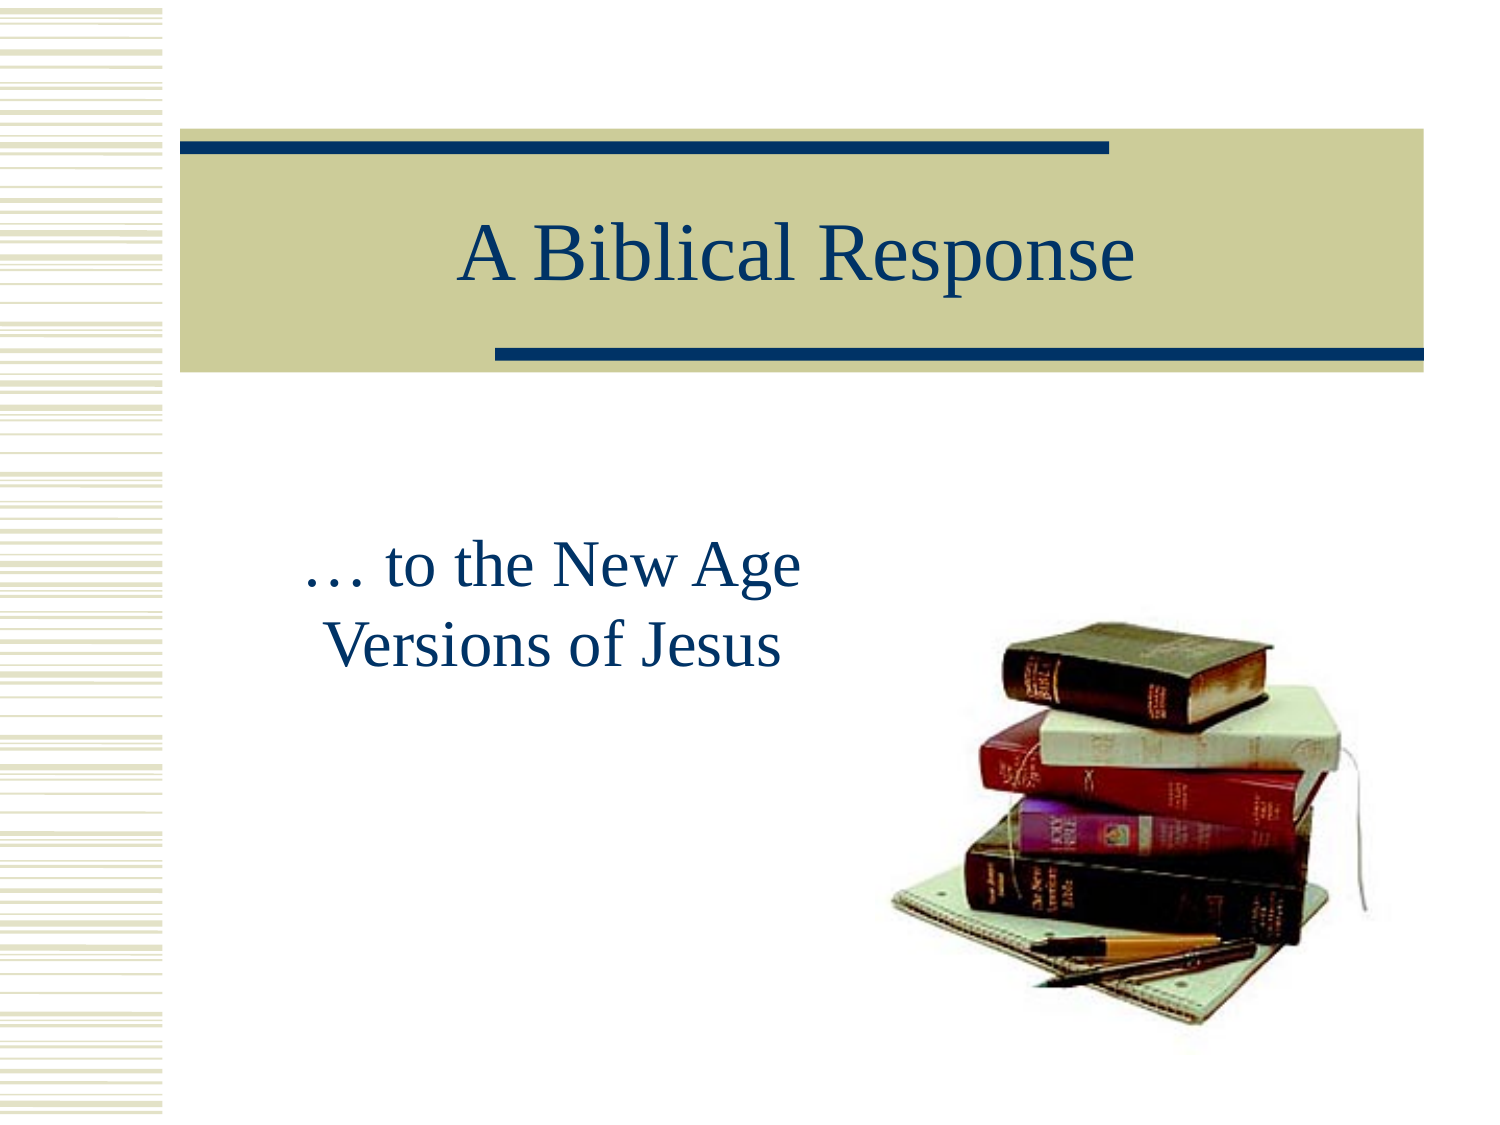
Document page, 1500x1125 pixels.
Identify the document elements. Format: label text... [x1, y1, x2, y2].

title A Biblical Response [191, 171, 1403, 338]
subtitle … to the New Age Versions of Jesus [262, 512, 843, 771]
picture [874, 587, 1401, 1055]
